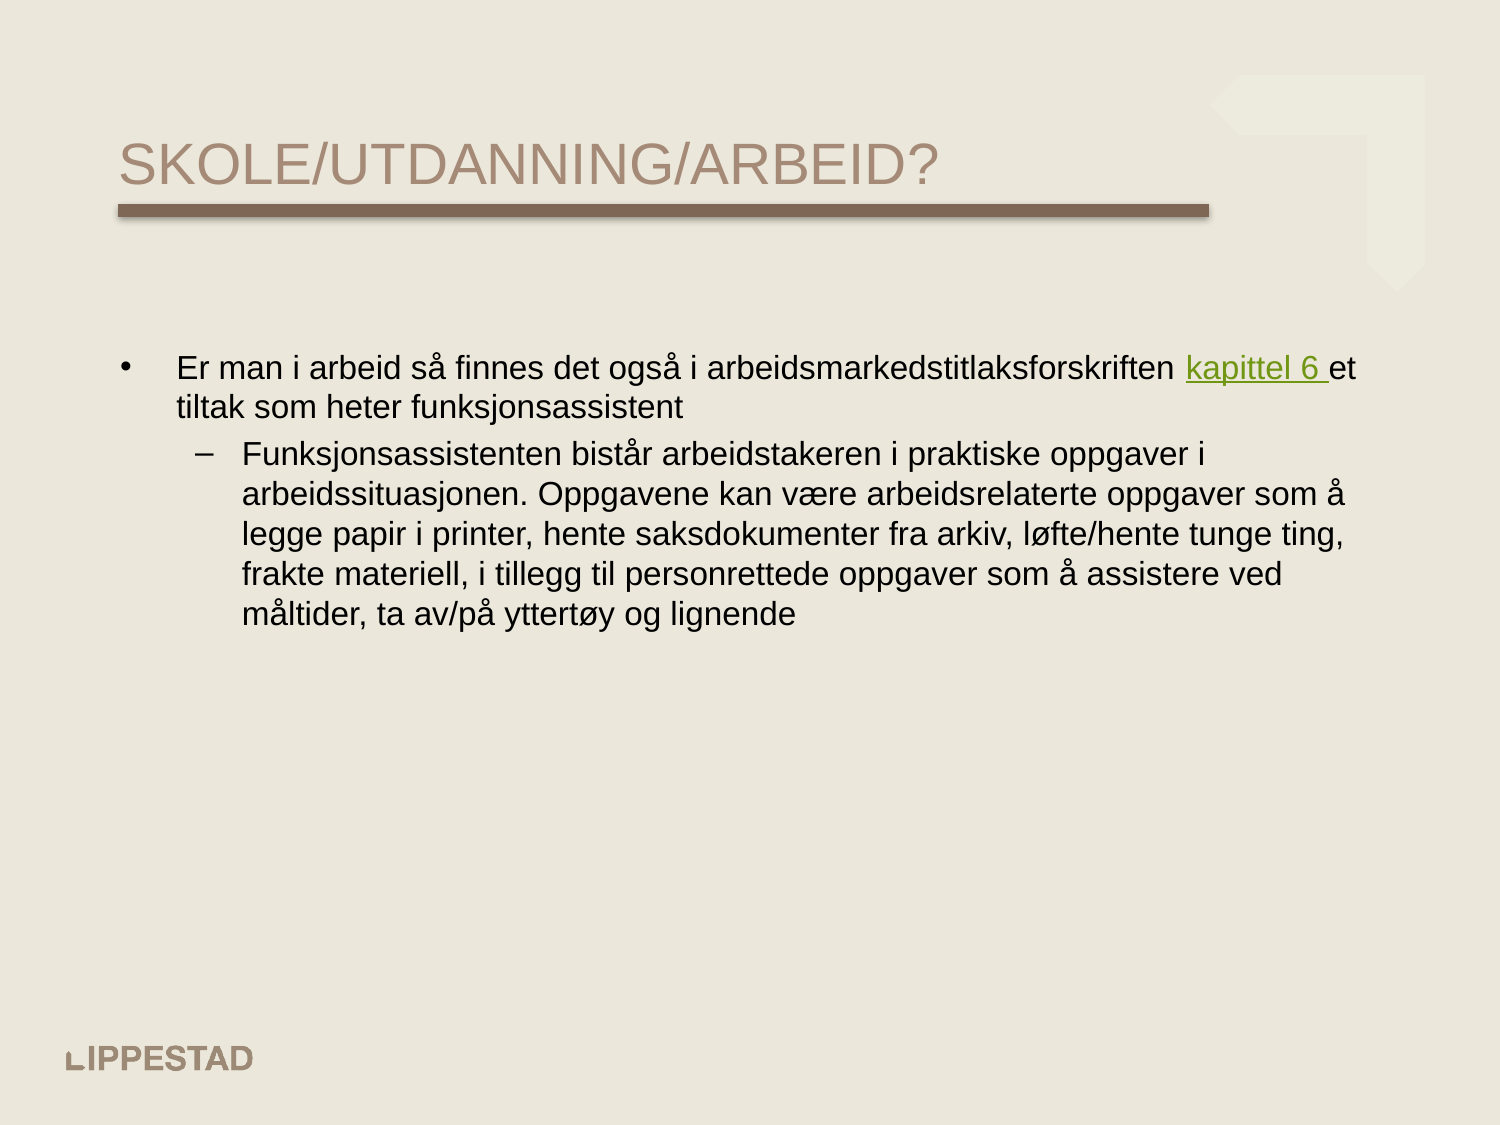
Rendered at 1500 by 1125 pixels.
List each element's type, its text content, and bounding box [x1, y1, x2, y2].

list Er man i arbeid så finnes det også i arbeidsmarkedstitlaksforskriften kapittel 6 et tiltak som heter funksjonsassistent Funksjonsassistenten bistår arbeidstakeren i praktiske oppgaver i arbeidssituasjonen. Oppgavene kan være arbeidsrelaterte oppgaver som å legge papir i printer, hente saksdokumenter fra arkiv, løfte/hente tunge ting, frakte materiell, i tillegg til personrettede oppgaver som å assistere ved måltider, ta av/på yttertøy og lignende [105, 338, 1425, 1005]
picture [60, 1037, 264, 1077]
title Skole/Utdanning/arbeid? [103, 118, 1133, 316]
